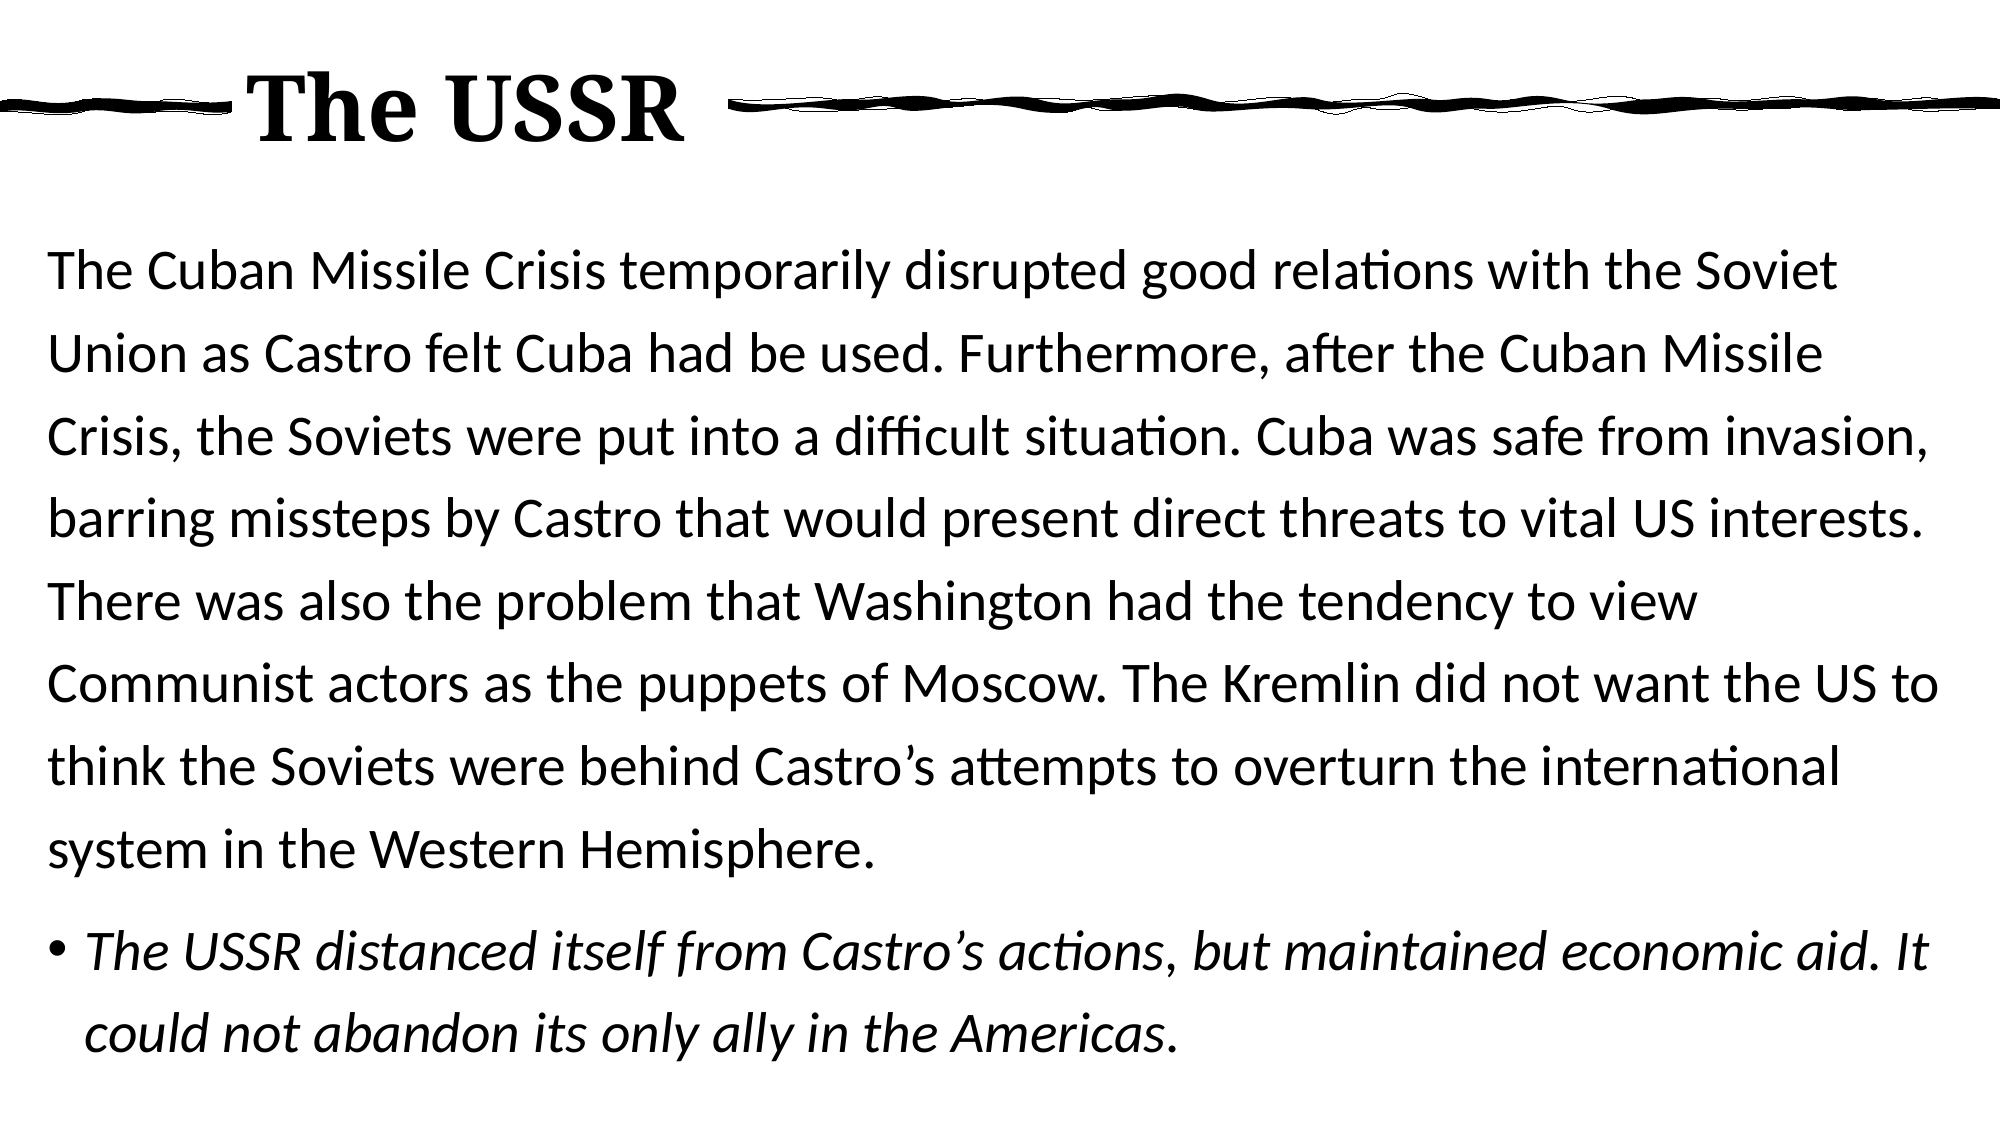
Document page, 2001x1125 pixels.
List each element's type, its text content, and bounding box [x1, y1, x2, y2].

title The USSR [231, 3, 1957, 118]
list The Cuban Missile Crisis temporarily disrupted good relations with the Soviet Union as Castro felt Cuba had be used. Furthermore, after the Cuban Missile Crisis, the Soviets were put into a difficult situation. Cuba was safe from invasion, barring missteps by Castro that would present direct threats to vital US interests. There was also the problem that Washington had the tendency to view Communist actors as the puppets of Moscow. The Kremlin did not want the US to think the Soviets were behind Castro’s attempts to overturn the international system in the Western Hemisphere. The USSR distanced itself from Castro’s actions, but maintained economic aid. It could not abandon its only ally in the Americas. [32, 118, 1968, 1086]
text_box [728, 93, 2000, 115]
text_box [0, 98, 232, 115]
